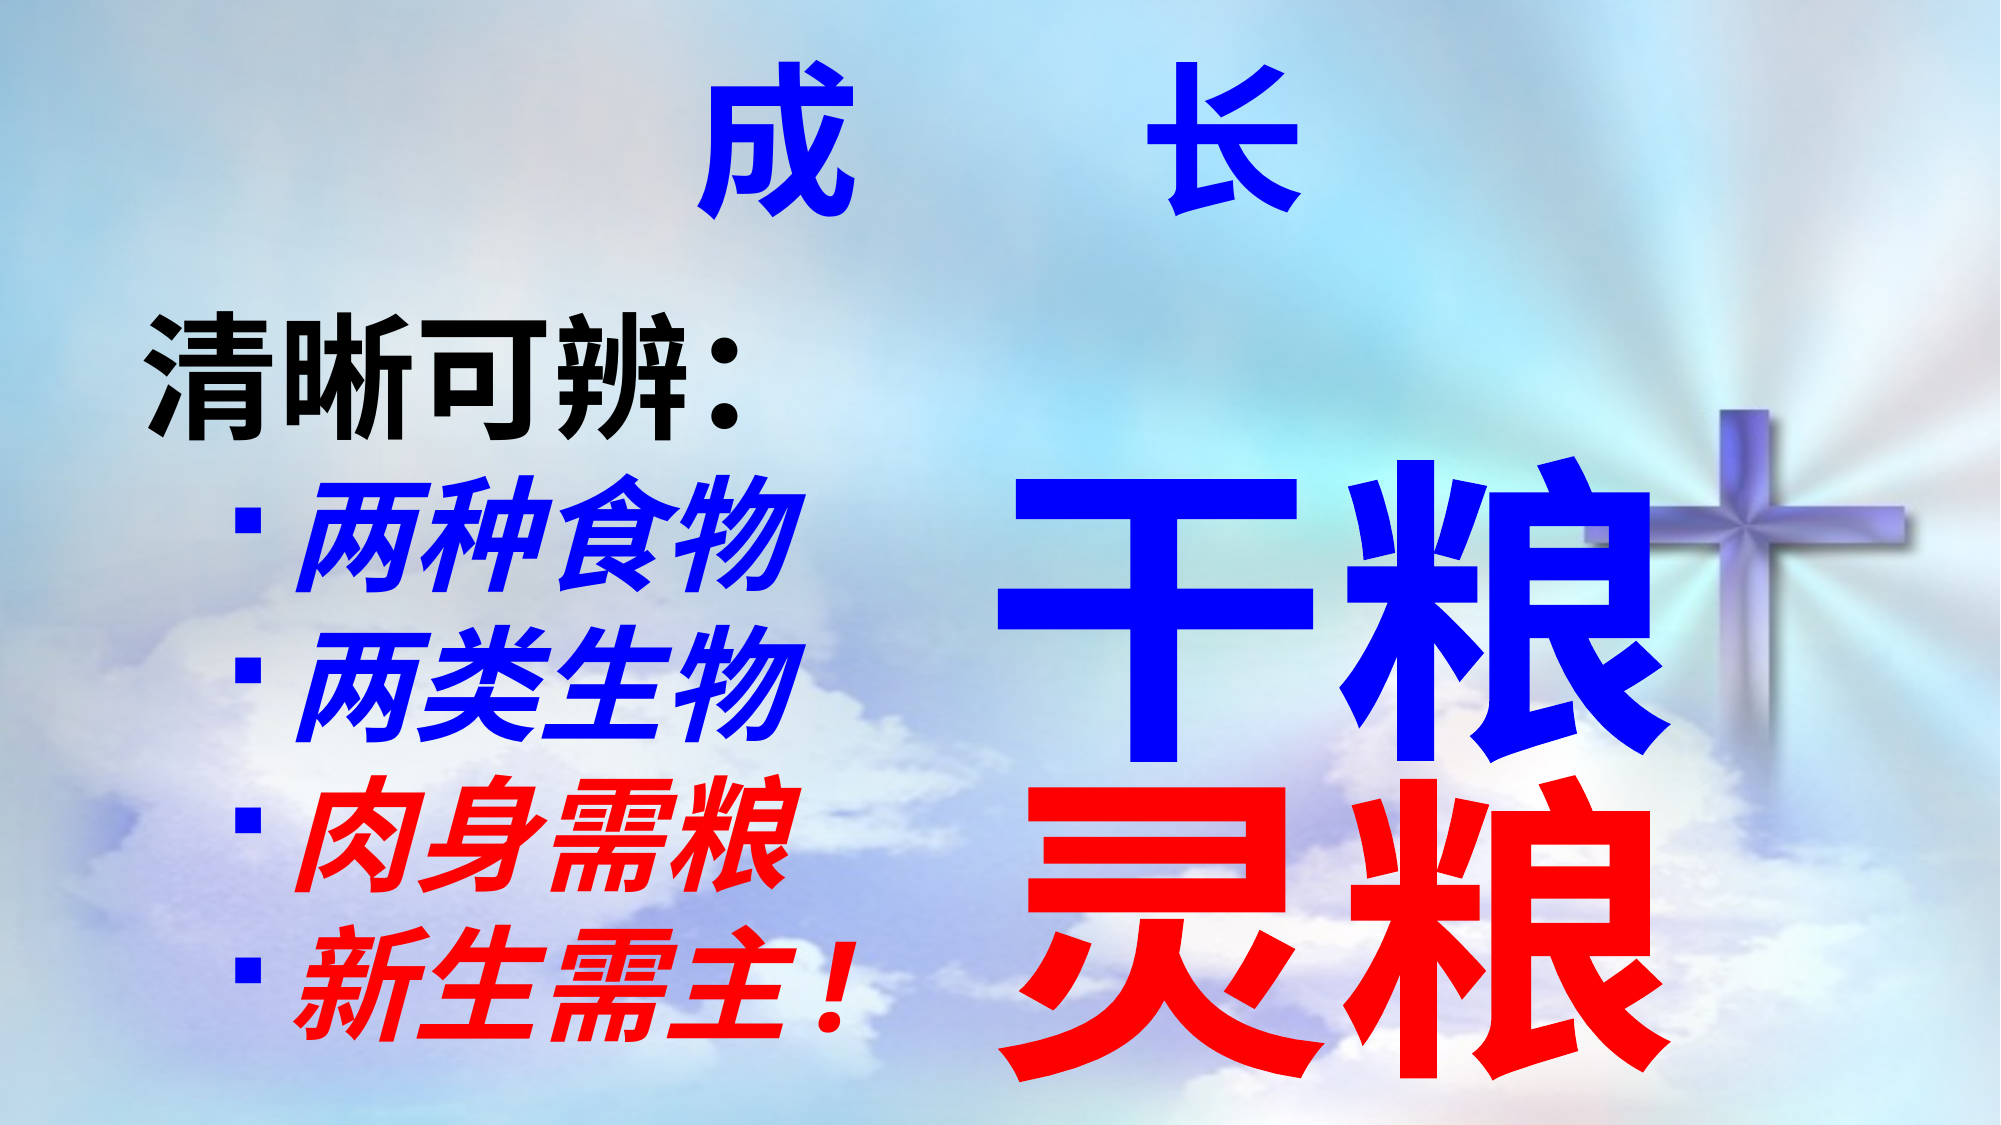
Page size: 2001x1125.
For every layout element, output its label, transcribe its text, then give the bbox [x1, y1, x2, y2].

picture [0, 0, 2001, 1125]
list 清晰可辨： 两种食物 两类生物 肉身需粮 新生需主! [125, 267, 1886, 1071]
title 成 长 [373, 42, 1626, 231]
